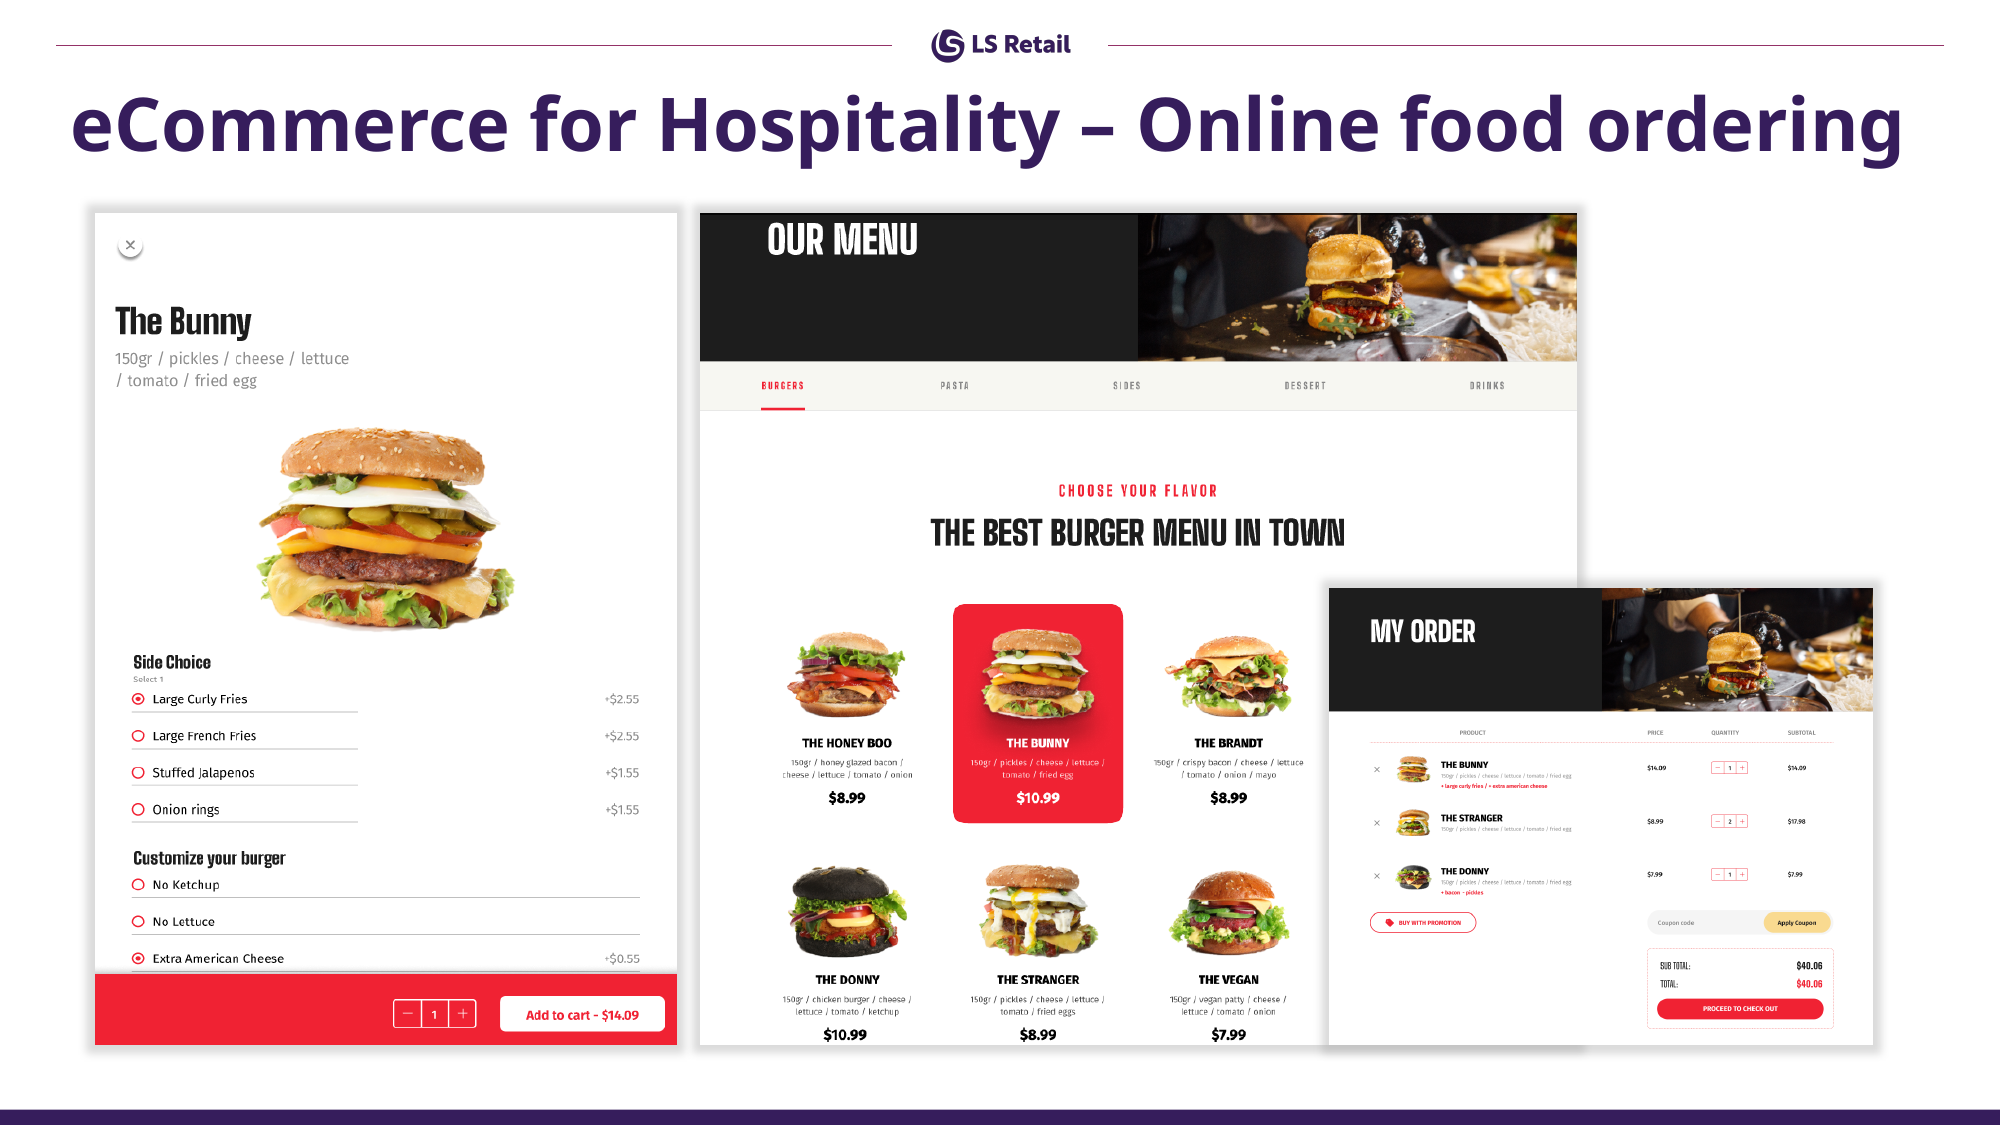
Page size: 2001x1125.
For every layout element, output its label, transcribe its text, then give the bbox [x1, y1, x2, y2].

title eCommerce for Hospitality – Online food ordering [55, 80, 1945, 177]
picture [700, 213, 1873, 1045]
picture [917, 15, 1083, 77]
picture [95, 213, 677, 1045]
